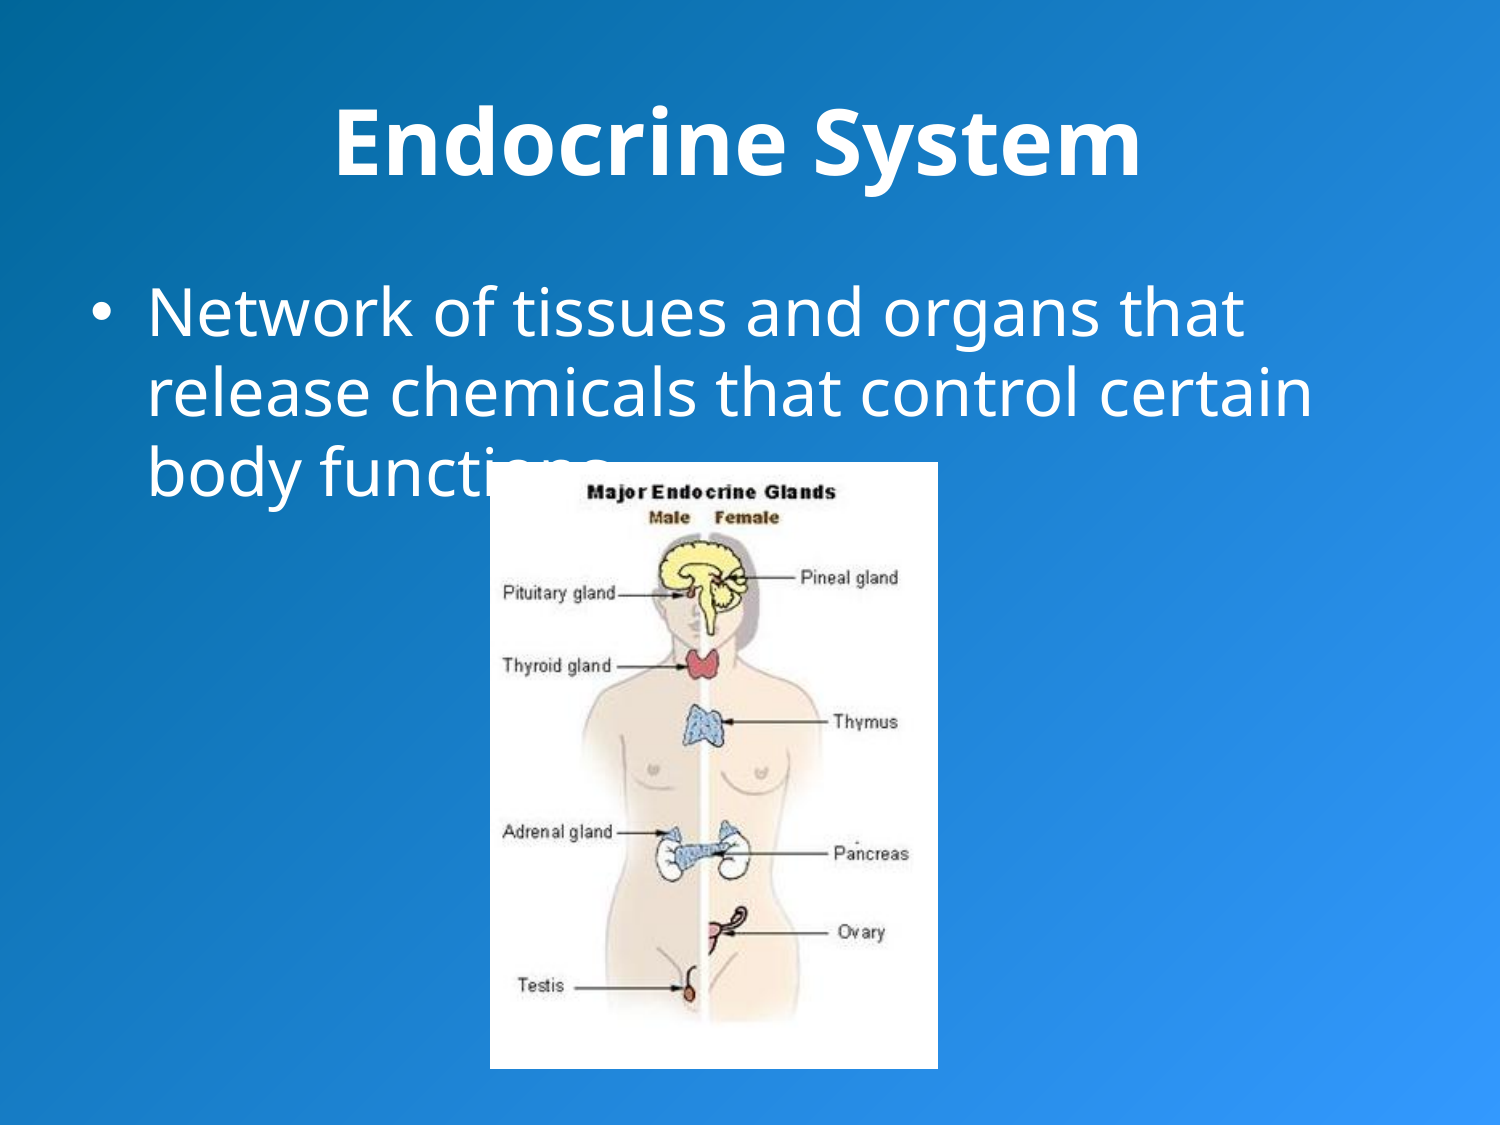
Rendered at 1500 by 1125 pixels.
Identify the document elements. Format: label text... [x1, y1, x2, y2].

title Endocrine System [75, 45, 1425, 233]
picture [489, 462, 938, 1069]
list Network of tissues and organs that release chemicals that control certain body functions [75, 262, 1425, 1005]
